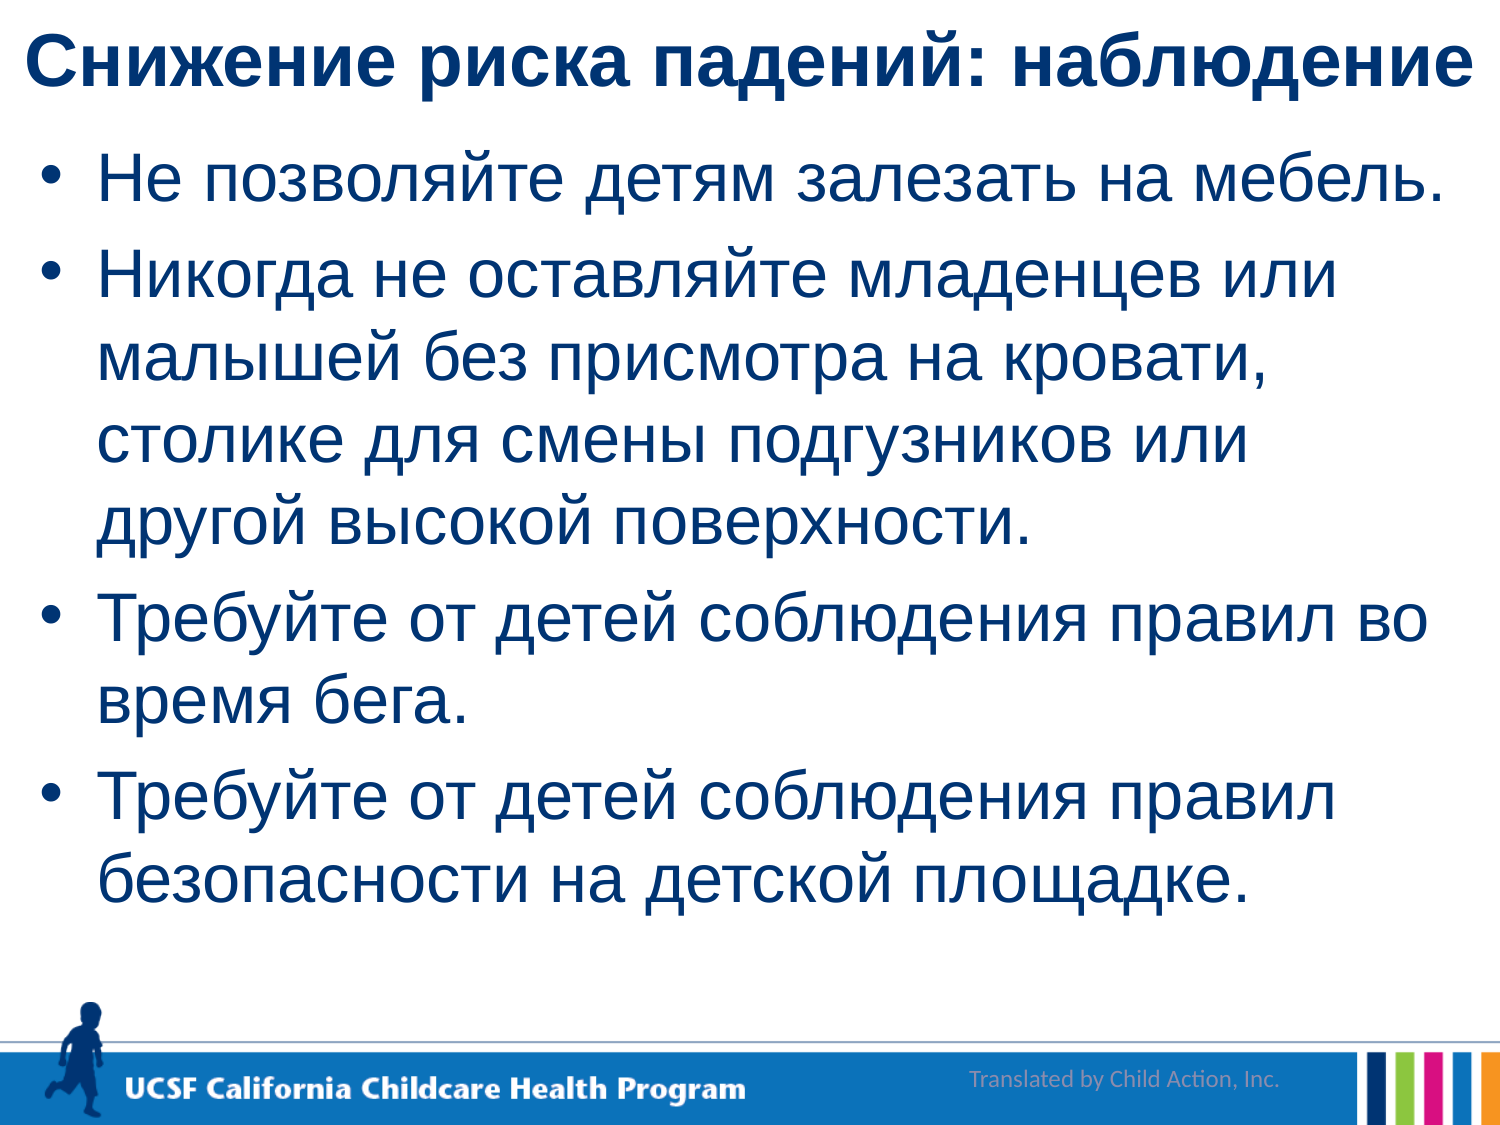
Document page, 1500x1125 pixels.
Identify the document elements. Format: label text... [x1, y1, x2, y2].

title Снижение риска падений: наблюдение [0, 0, 1500, 113]
list Не позволяйте детям залезать на мебель. Никогда не оставляйте младенцев или малышей без присмотра на кровати, столике для смены подгузников или другой высокой поверхности. Требуйте от детей соблюдения правил во время бега. Требуйте от детей соблюдения правил безопасности на детской площадке. [24, 125, 1475, 1088]
footer Translated by Child Action, Inc. [887, 1047, 1363, 1107]
picture [0, 1002, 1500, 1125]
